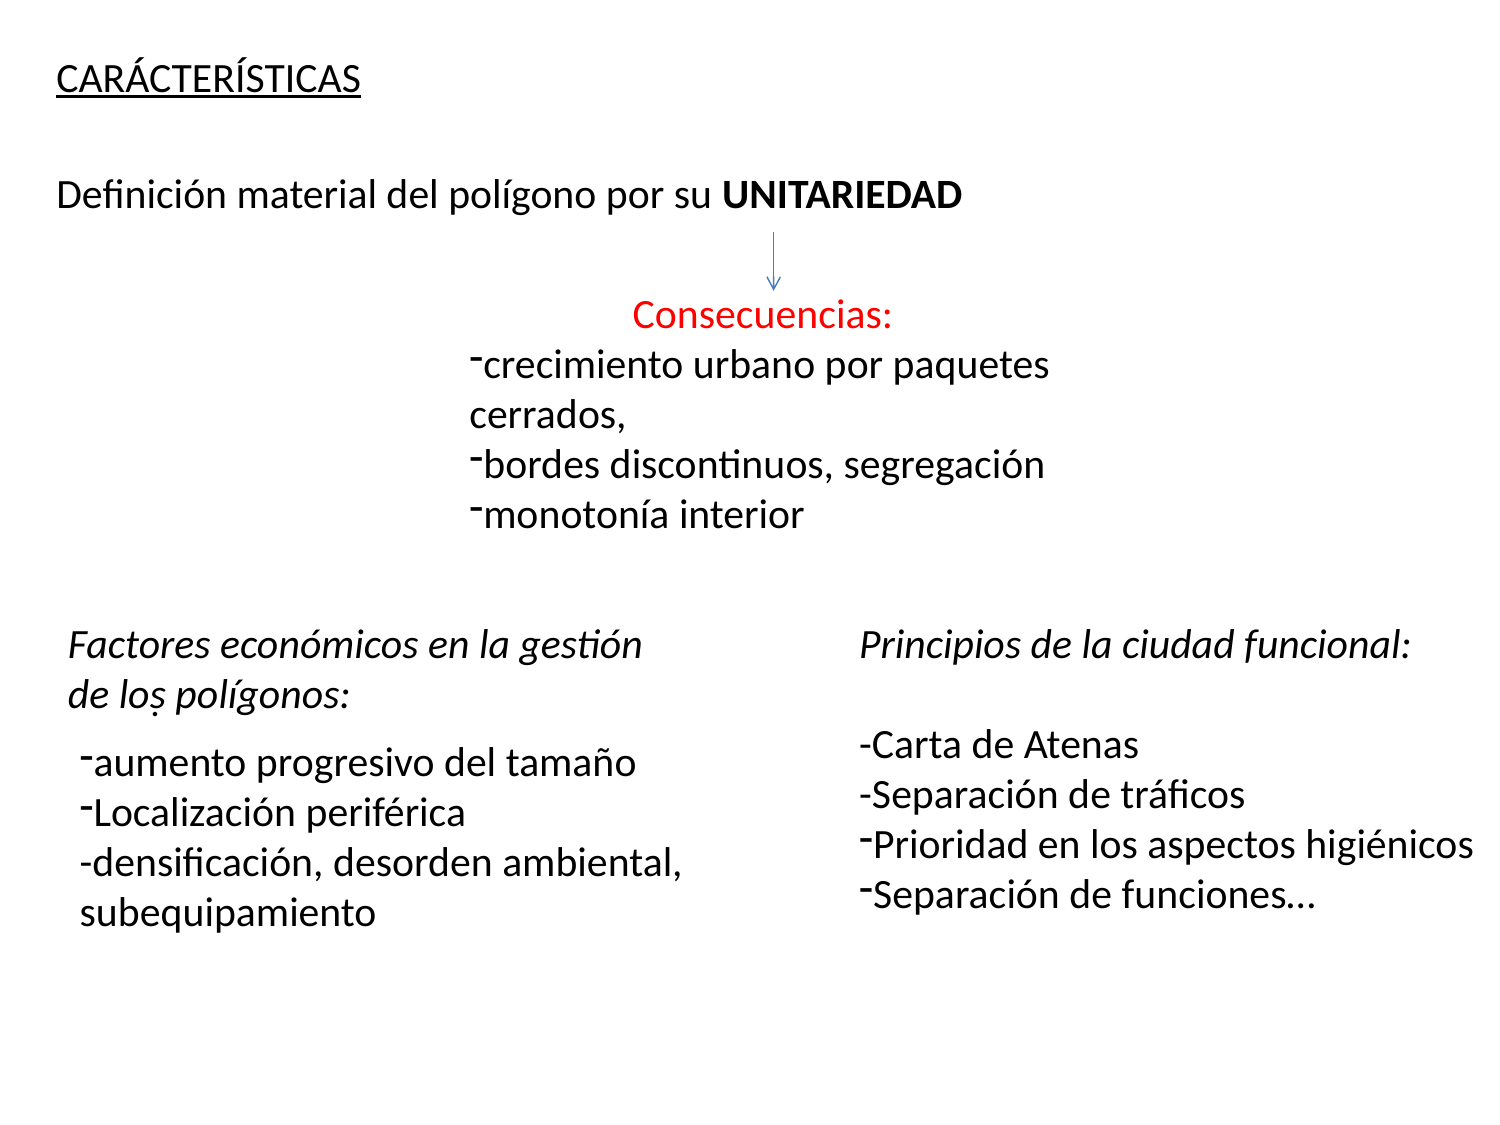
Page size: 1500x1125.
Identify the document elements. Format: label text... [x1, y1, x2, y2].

text_box aumento progresivo del tamaño Localización periférica -densificación, desorden ambiental, subequipamiento [64, 727, 998, 943]
text_box . [135, 491, 1294, 727]
list CARÁCTERÍSTICAS Definición material del polígono por su UNITARIEDAD [41, 42, 1392, 237]
text_box Factores económicos en la gestión de los polígonos: [53, 609, 680, 725]
text_box Consecuencias: crecimiento urbano por paquetes cerrados, bordes discontinuos, segregación monotonía interior [454, 278, 1081, 491]
text_box Principios de la ciudad funcional: -Carta de Atenas -Separación de tráficos Prioridad en los aspectos higiénicos Separación de funciones… [844, 609, 1500, 925]
